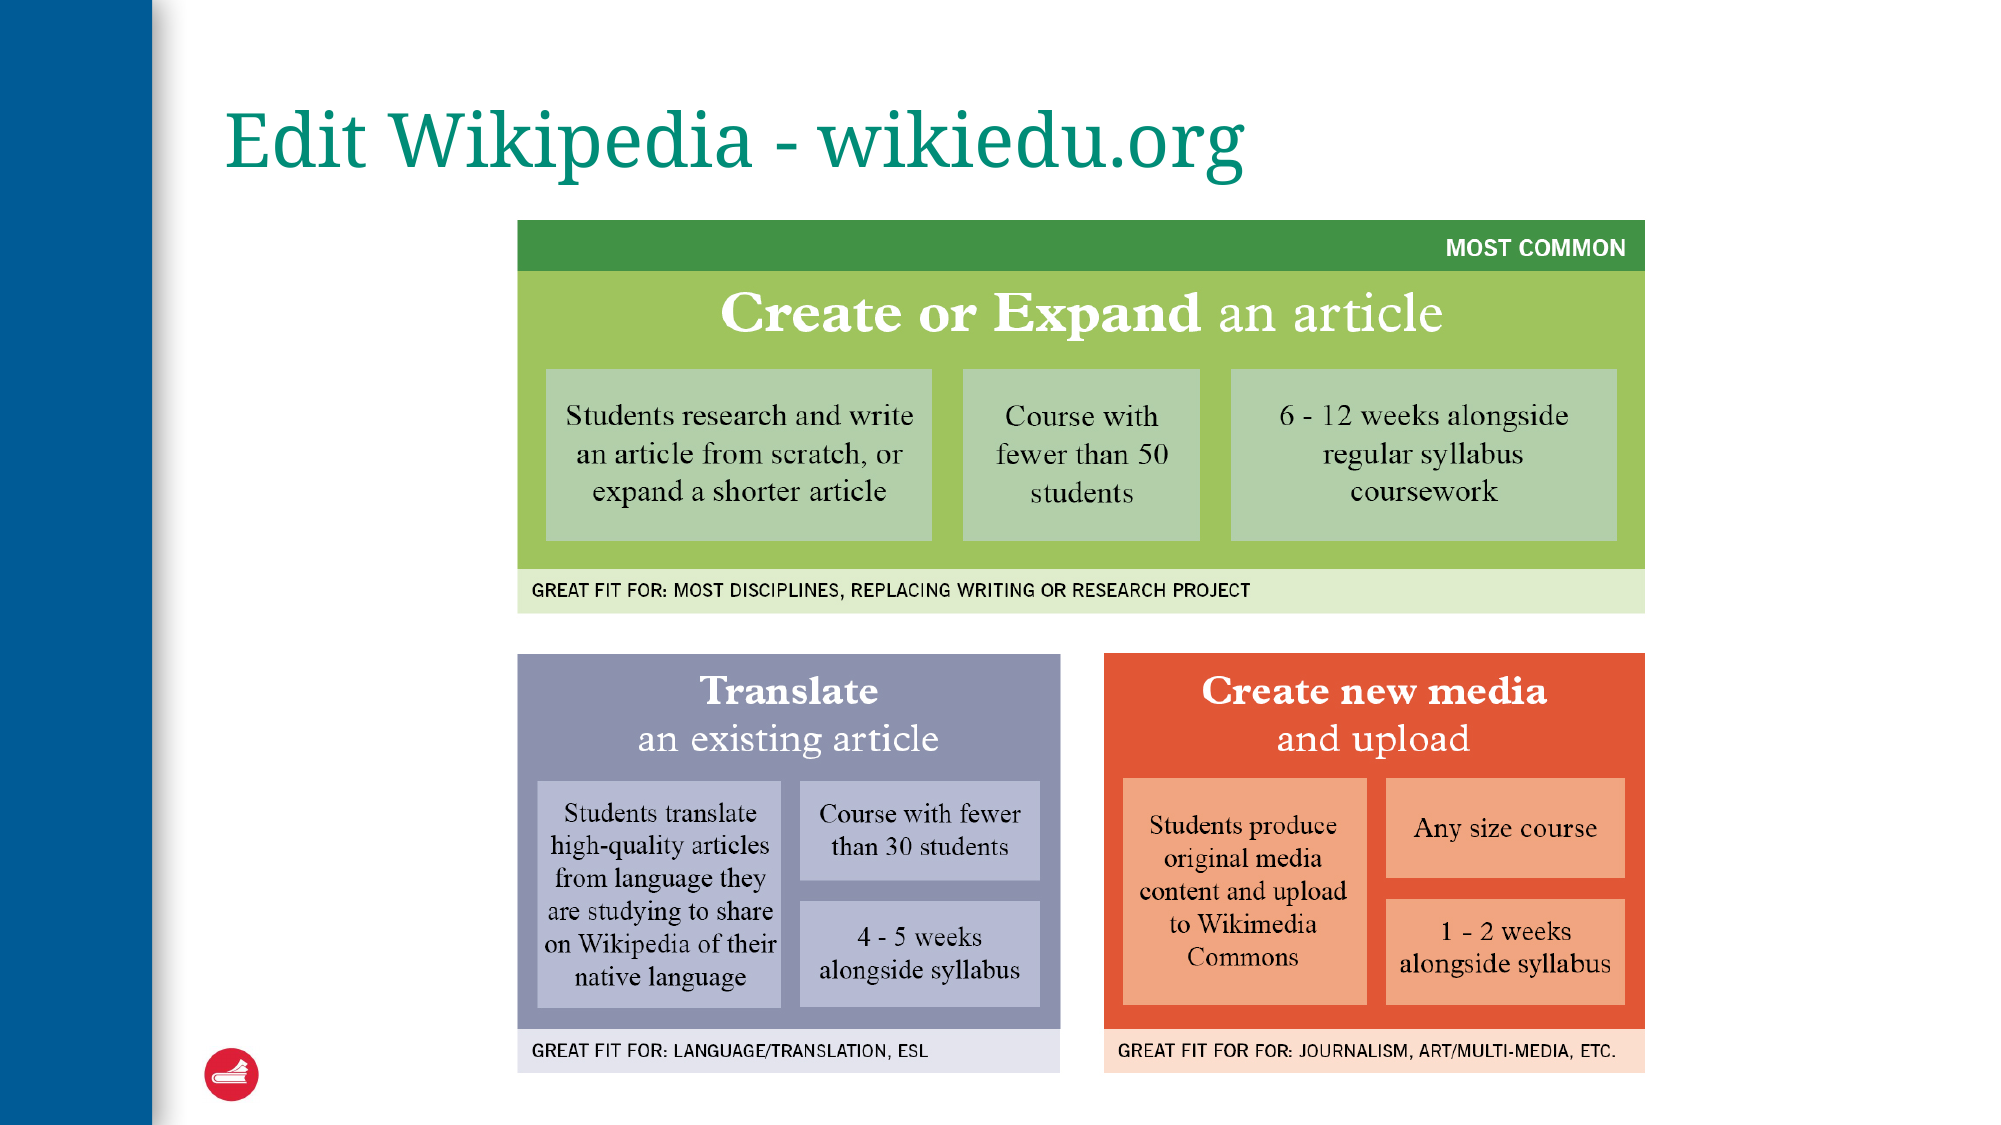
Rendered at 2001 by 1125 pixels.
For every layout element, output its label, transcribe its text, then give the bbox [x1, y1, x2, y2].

title Edit Wikipedia - wikiedu.org [209, 59, 1858, 191]
picture [439, 216, 1740, 1084]
picture [202, 1046, 260, 1103]
